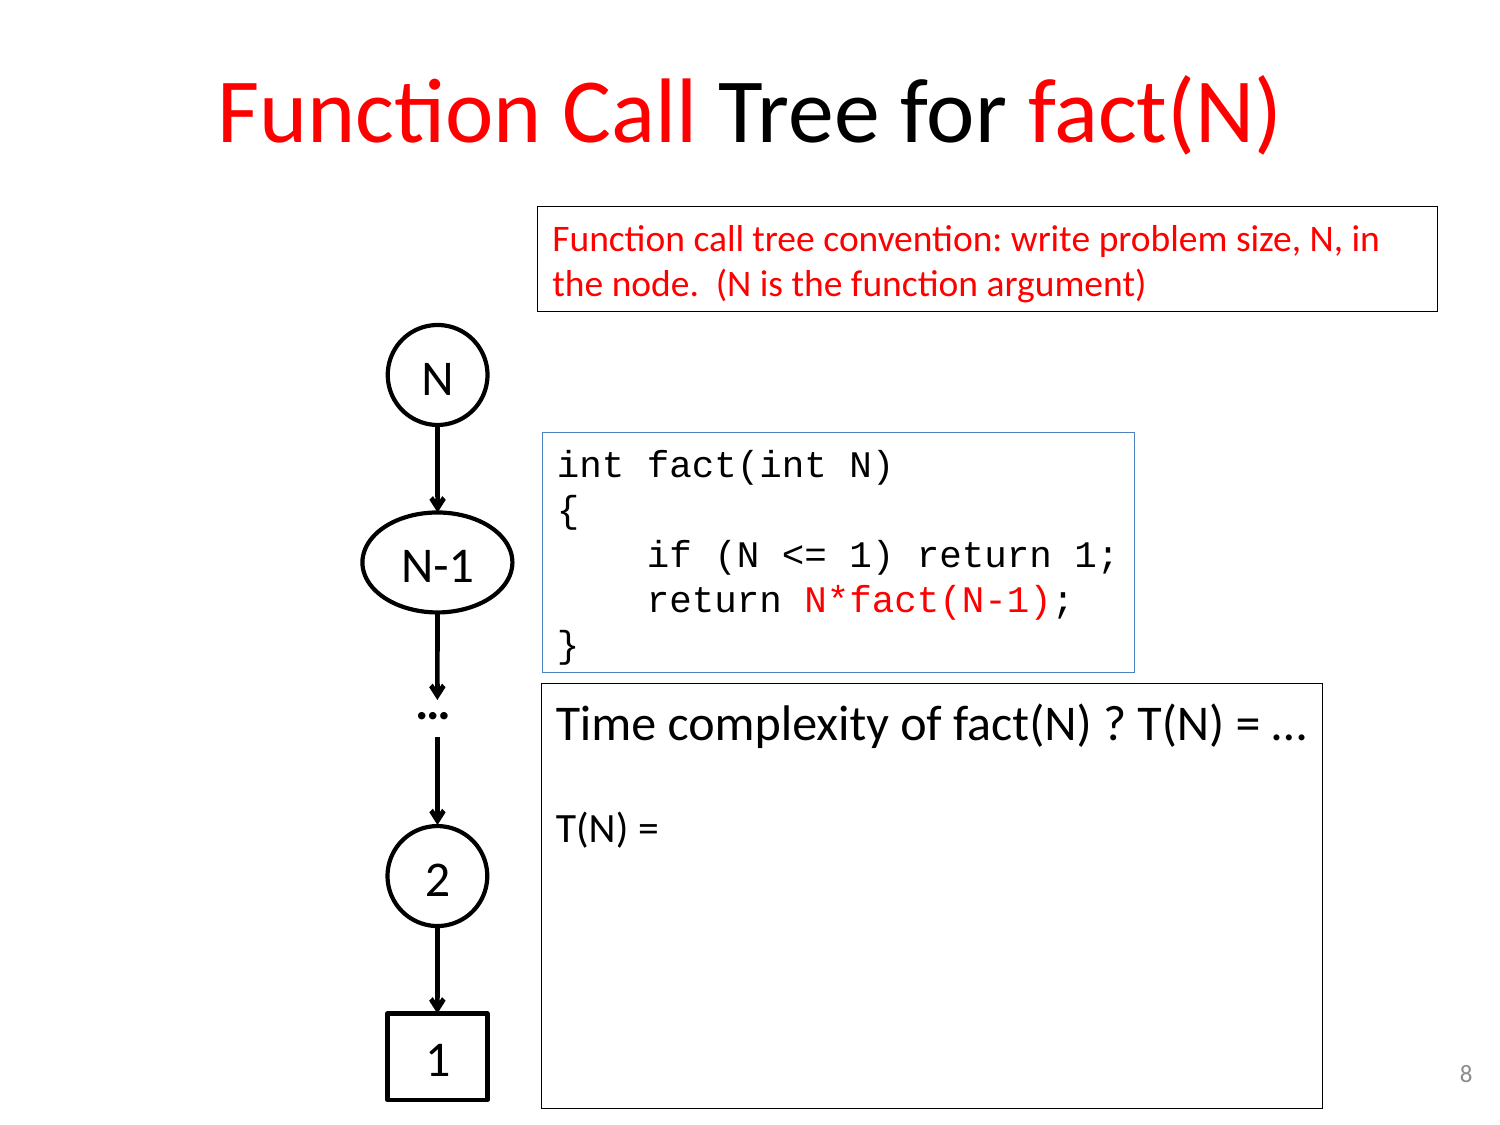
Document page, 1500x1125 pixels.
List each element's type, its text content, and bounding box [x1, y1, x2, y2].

slide_number 8 [1323, 1042, 1488, 1103]
text_box int fact(int N) { if (N <= 1) return 1; return N*fact(N-1); } [542, 432, 1135, 673]
text_box N [385, 322, 490, 427]
text_box N-1 [360, 510, 515, 615]
text_box Function call tree convention: write problem size, N, in the node. (N is the function argument) [537, 206, 1438, 312]
title Function Call Tree for fact(N) [75, 12, 1425, 200]
text_box … [400, 661, 466, 737]
text_box Time complexity of fact(N) ? T(N) = … T(N) = [541, 683, 1323, 1109]
text_box 2 [385, 824, 490, 929]
text_box 1 [385, 1011, 490, 1102]
